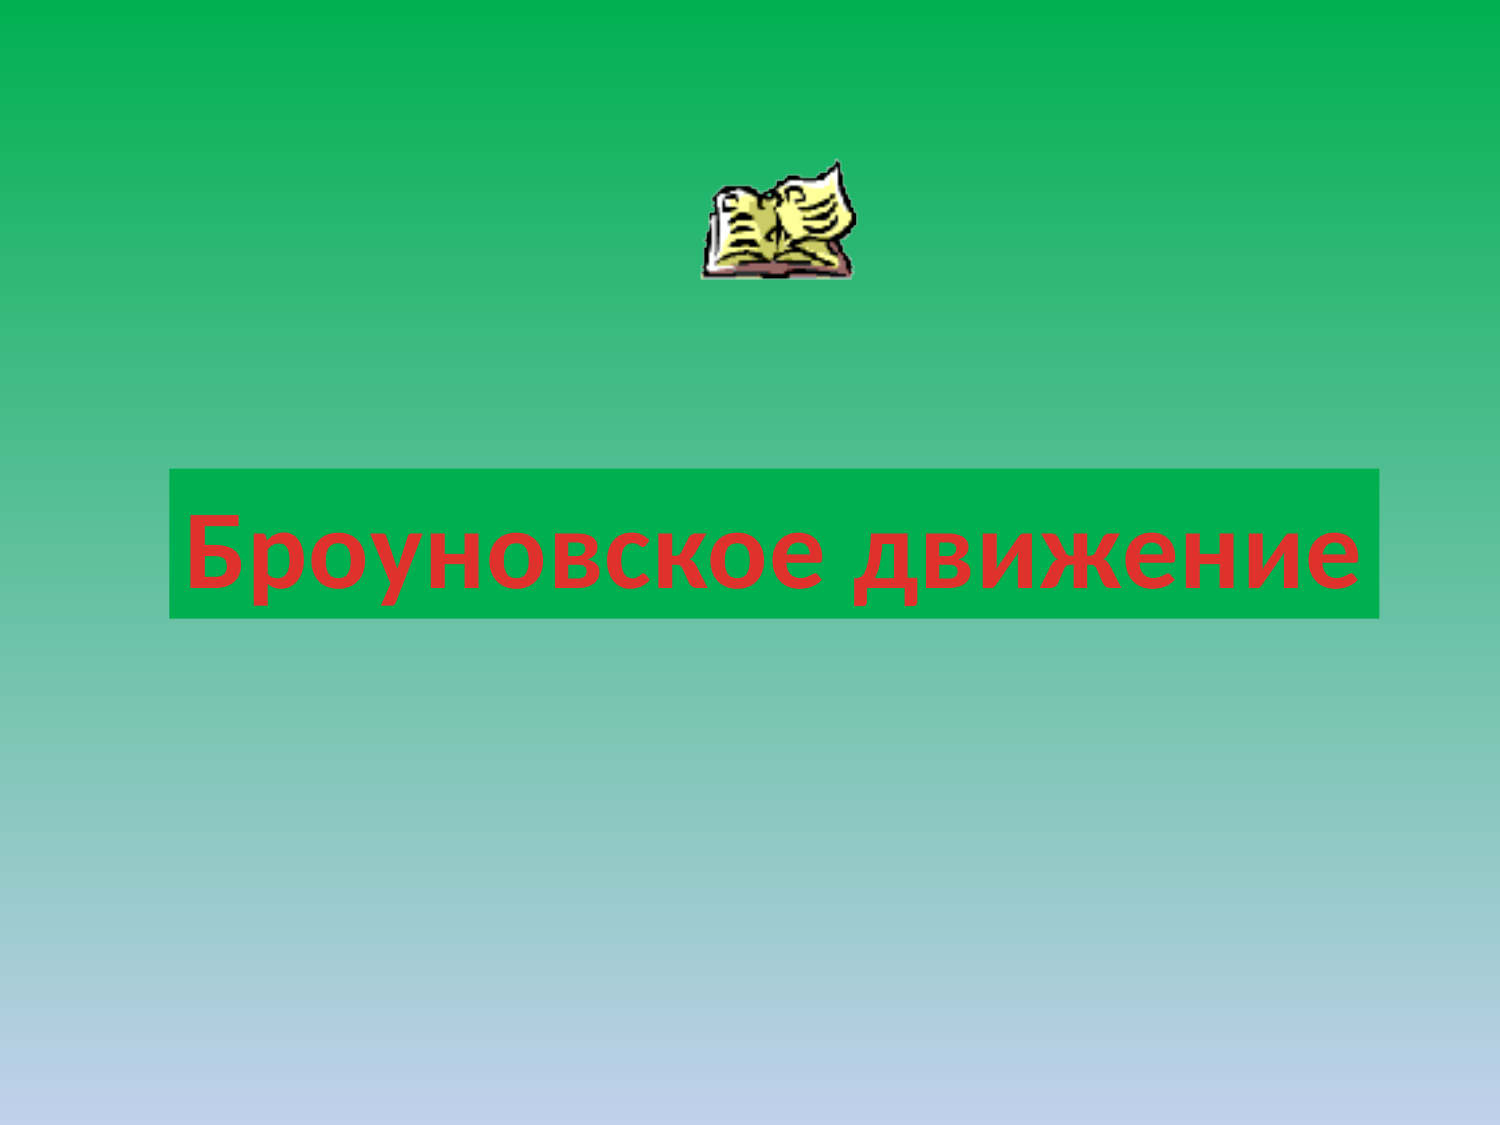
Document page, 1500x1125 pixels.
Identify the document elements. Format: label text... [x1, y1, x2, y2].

picture [691, 116, 863, 289]
text_box Броуновское движение [169, 468, 1380, 619]
